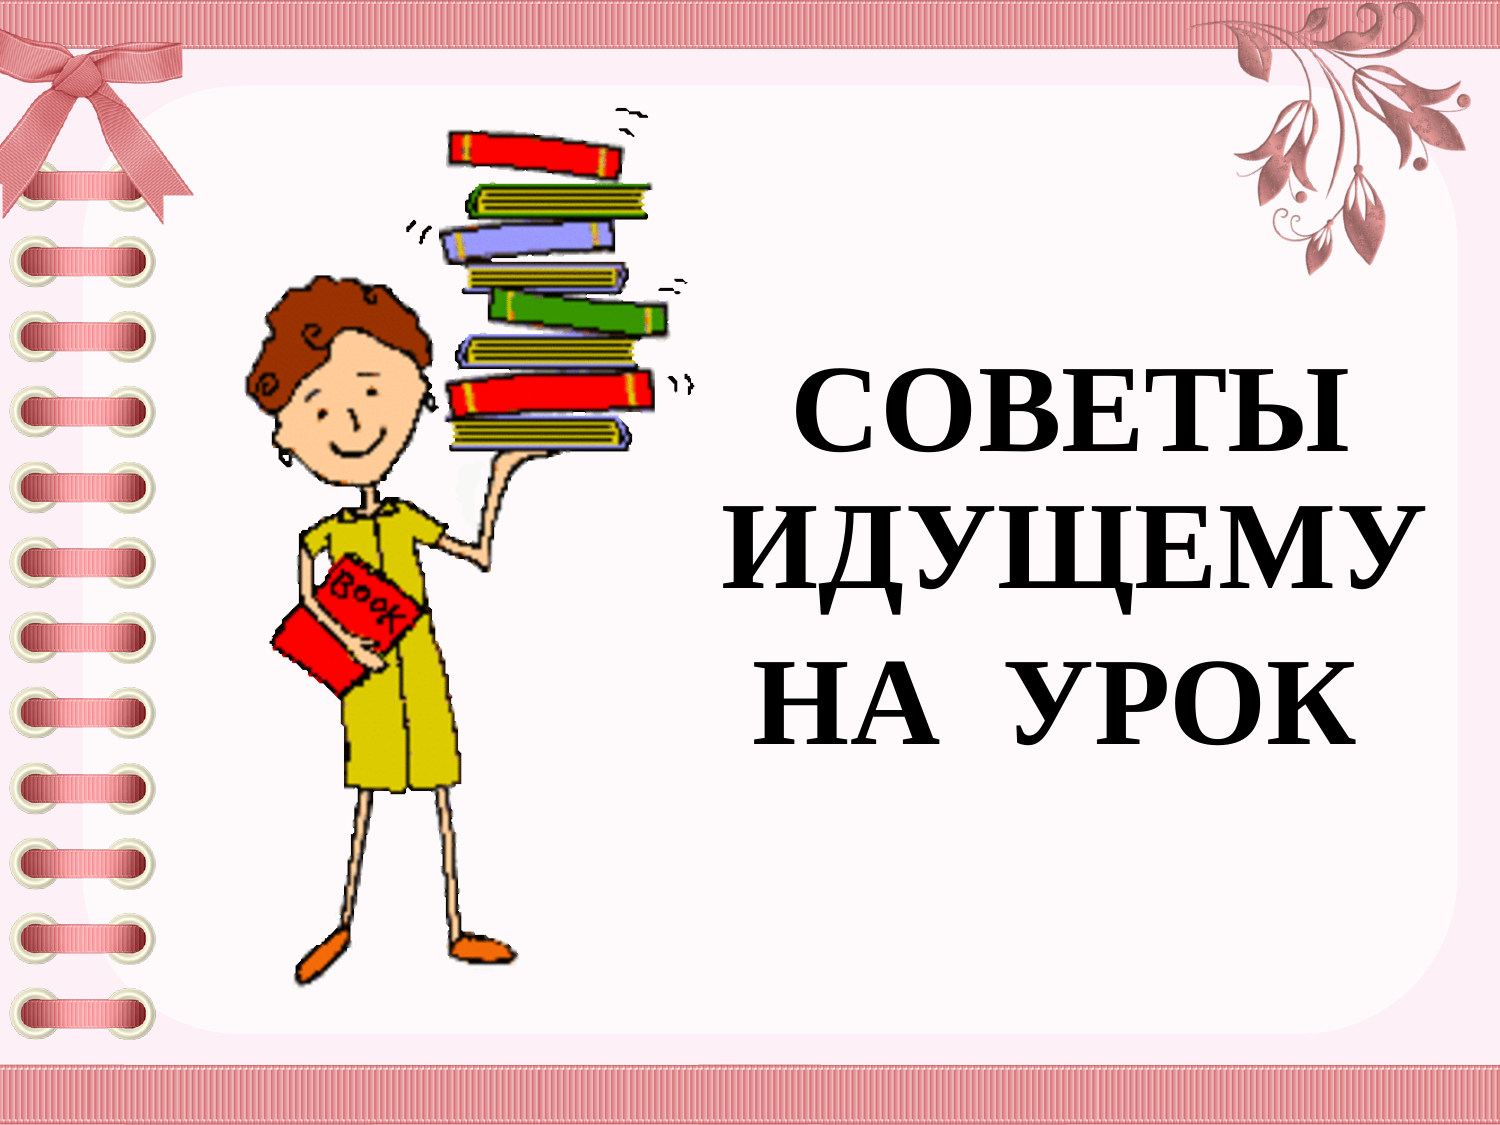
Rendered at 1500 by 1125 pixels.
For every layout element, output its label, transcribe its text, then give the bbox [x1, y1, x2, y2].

picture [0, 0, 1227, 997]
list СОВЕТЫ ИДУЩЕМУ НА УРОК [706, 139, 1491, 1014]
picture [7, 608, 159, 667]
picture [7, 759, 159, 817]
picture [7, 683, 159, 742]
picture [7, 984, 159, 1043]
picture [7, 382, 159, 441]
picture [7, 232, 159, 290]
picture [7, 457, 159, 516]
picture [0, 1060, 1500, 1125]
picture [1415, 0, 1500, 53]
picture [7, 834, 159, 893]
picture [7, 533, 159, 592]
picture [7, 909, 159, 968]
picture [7, 307, 159, 366]
